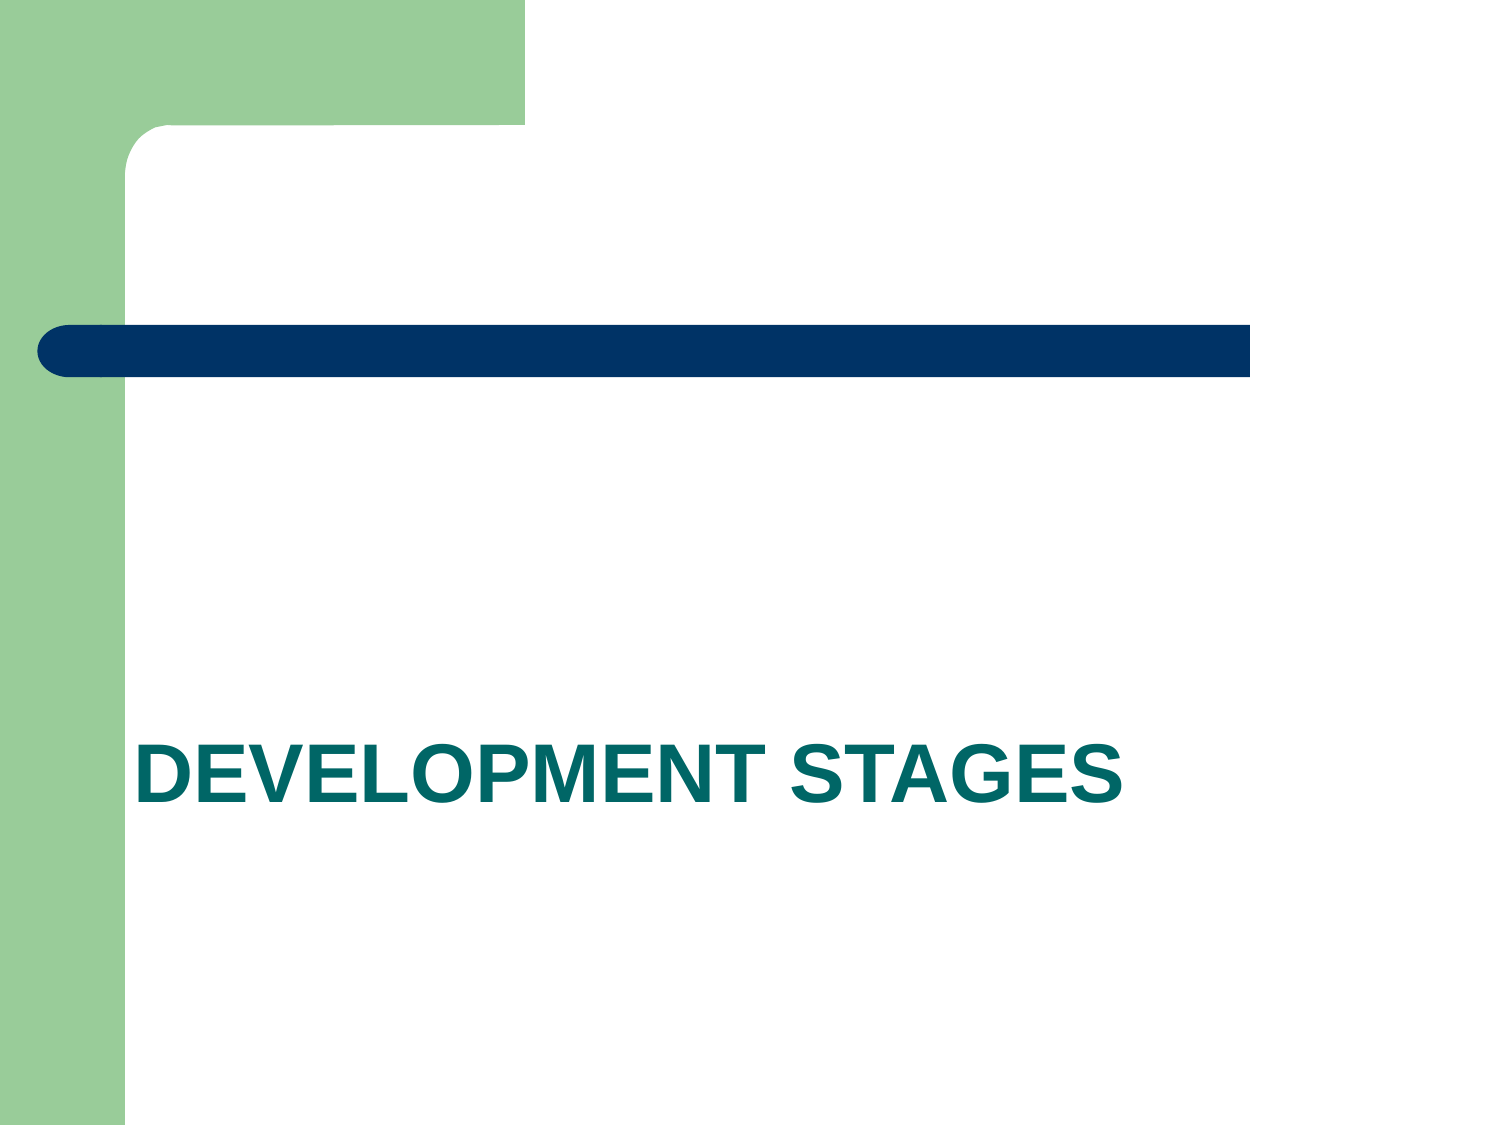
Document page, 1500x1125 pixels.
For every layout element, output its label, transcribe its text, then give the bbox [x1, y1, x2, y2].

title Development stages [118, 722, 1394, 947]
